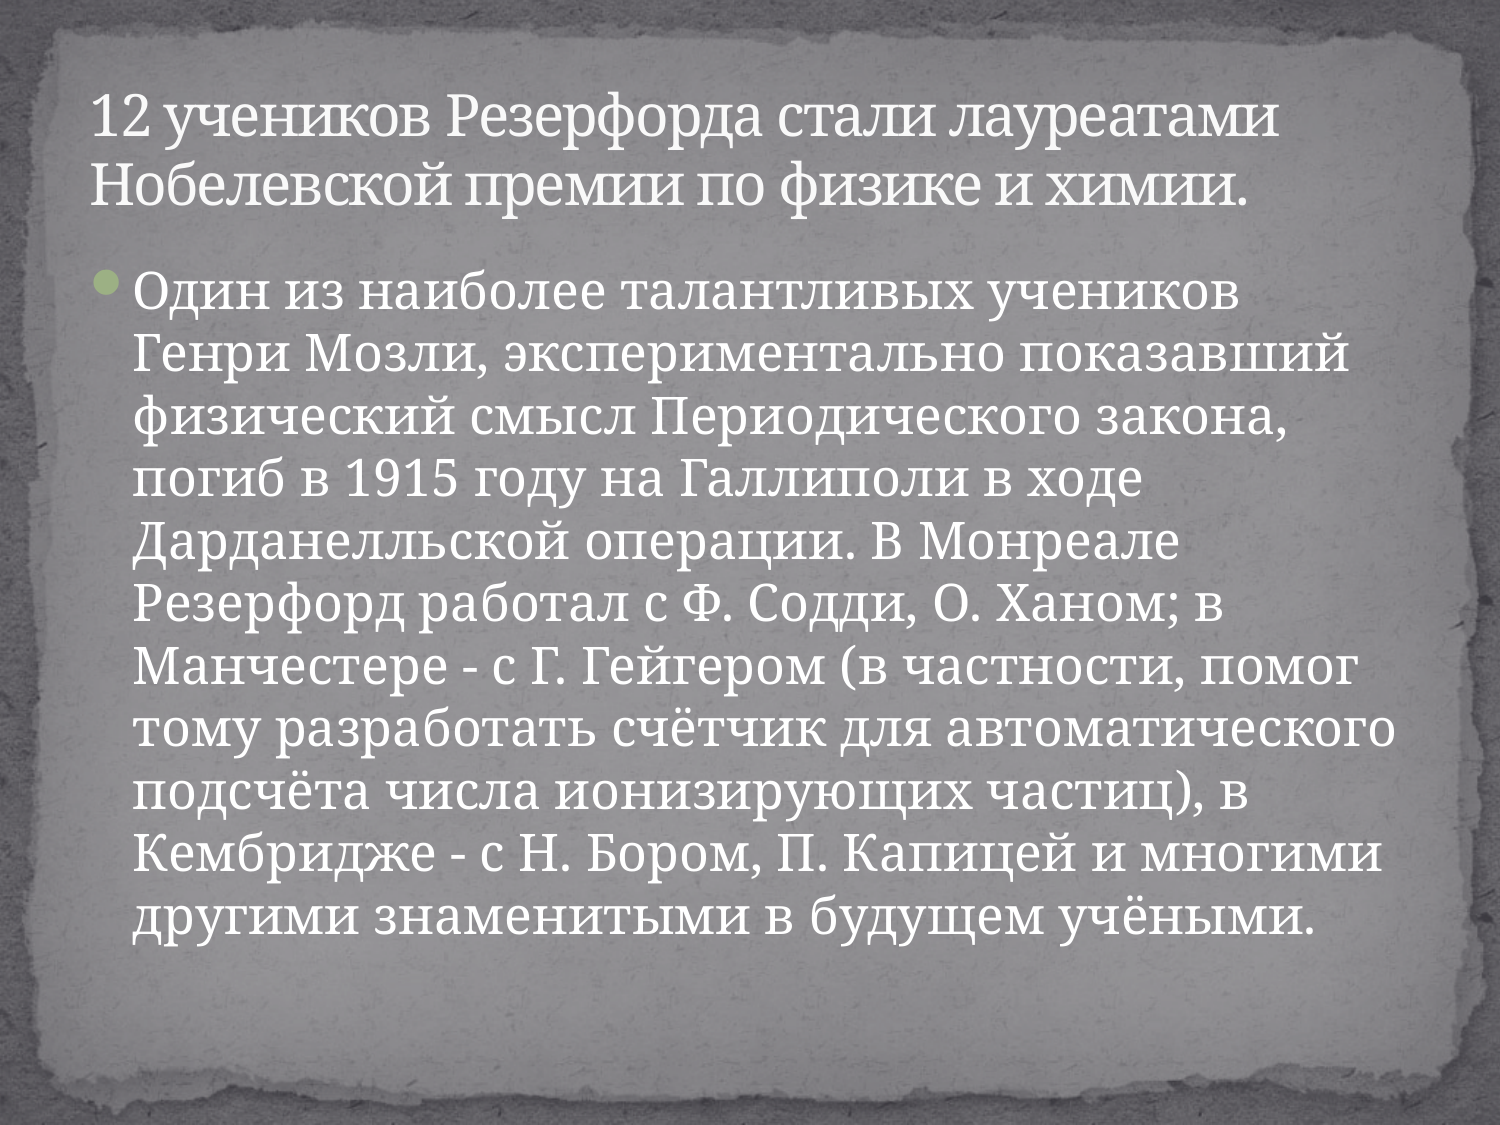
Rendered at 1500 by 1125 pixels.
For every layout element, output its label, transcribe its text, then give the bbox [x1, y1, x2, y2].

title 12 учеников Резерфорда стали лауреатами Нобелевской премии по физике и химии. [74, 24, 1425, 225]
list Один из наиболее талантливых учеников Генри Мозли, экспериментально показавший физический смысл Периодического закона, погиб в 1915 году на Галлиполи в ходе Дарданелльской операции. В Монреале Резерфорд работал с Ф. Содди, О. Ханом; в Манчестере - с Г. Гейгером (в частности, помог тому разработать счётчик для автоматического подсчёта числа ионизирующих частиц), в Кембридже - с Н. Бором, П. Капицей и многими другими знаменитыми в будущем учёными. [75, 249, 1425, 1000]
